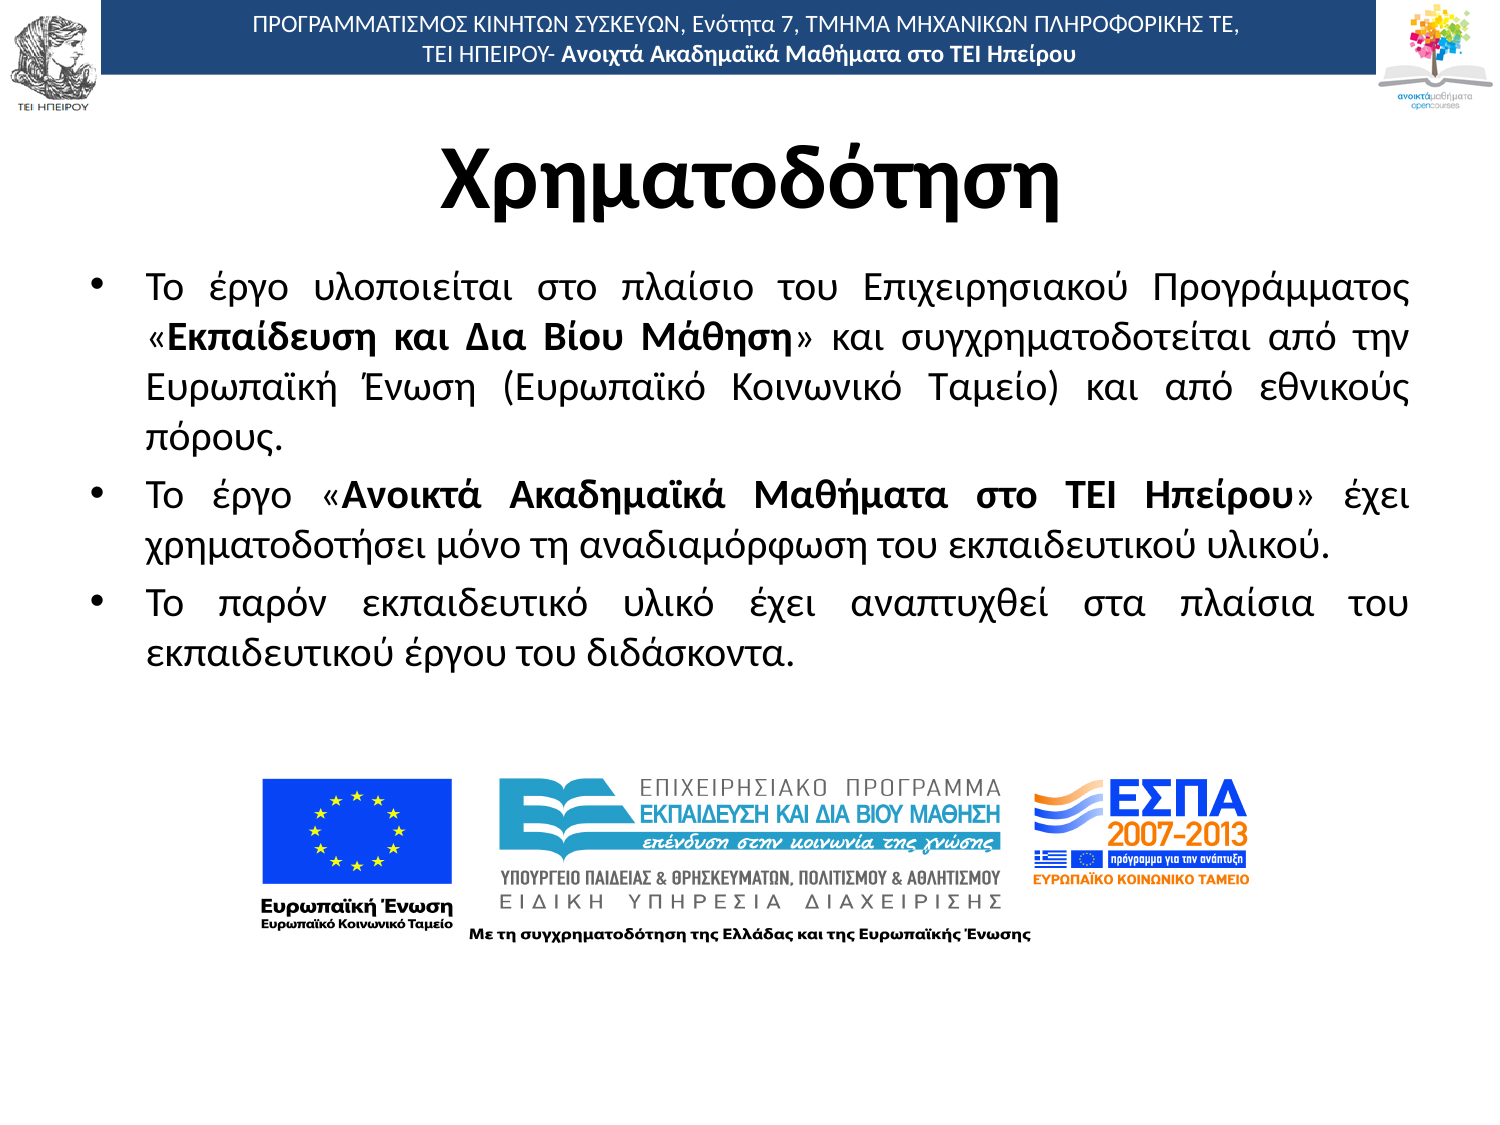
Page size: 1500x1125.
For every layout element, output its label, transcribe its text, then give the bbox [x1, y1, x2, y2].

text_box Το έργο υλοποιείται στο πλαίσιο του Επιχειρησιακού Προγράμματος «Εκπαίδευση και Δια Βίου Μάθηση» και συγχρηματοδοτείται από την Ευρωπαϊκή Ένωση (Ευρωπαϊκό Κοινωνικό Ταμείο) και από εθνικούς πόρους. Το έργο «Ανοικτά Ακαδημαϊκά Μαθήματα στο TEI Ηπείρου» έχει χρηματοδοτήσει μόνο τη αναδιαμόρφωση του εκπαιδευτικού υλικού. Το παρόν εκπαιδευτικό υλικό έχει αναπτυχθεί στα πλαίσια του εκπαιδευτικού έργου του διδάσκοντα. [74, 251, 1425, 870]
title Χρηματοδότηση [76, 78, 1427, 266]
text_box ΠΡΟΓΡΑΜΜΑΤΙΣΜΟΣ ΚΙΝΗΤΩΝ ΣΥΣΚΕΥΩΝ, Ενότητα 7, ΤΜΗΜΑ ΜΗΧΑΝΙΚΩΝ ΠΛΗΡΟΦΟΡΙΚΗΣ ΤΕ, ΤΕΙ ΗΠΕΙΡΟΥ- Ανοιχτά Ακαδημαϊκά Μαθήματα στο ΤΕΙ Ηπείρου [101, 0, 1373, 75]
picture [0, 0, 101, 114]
picture [1375, 0, 1500, 114]
picture [218, 753, 1282, 965]
